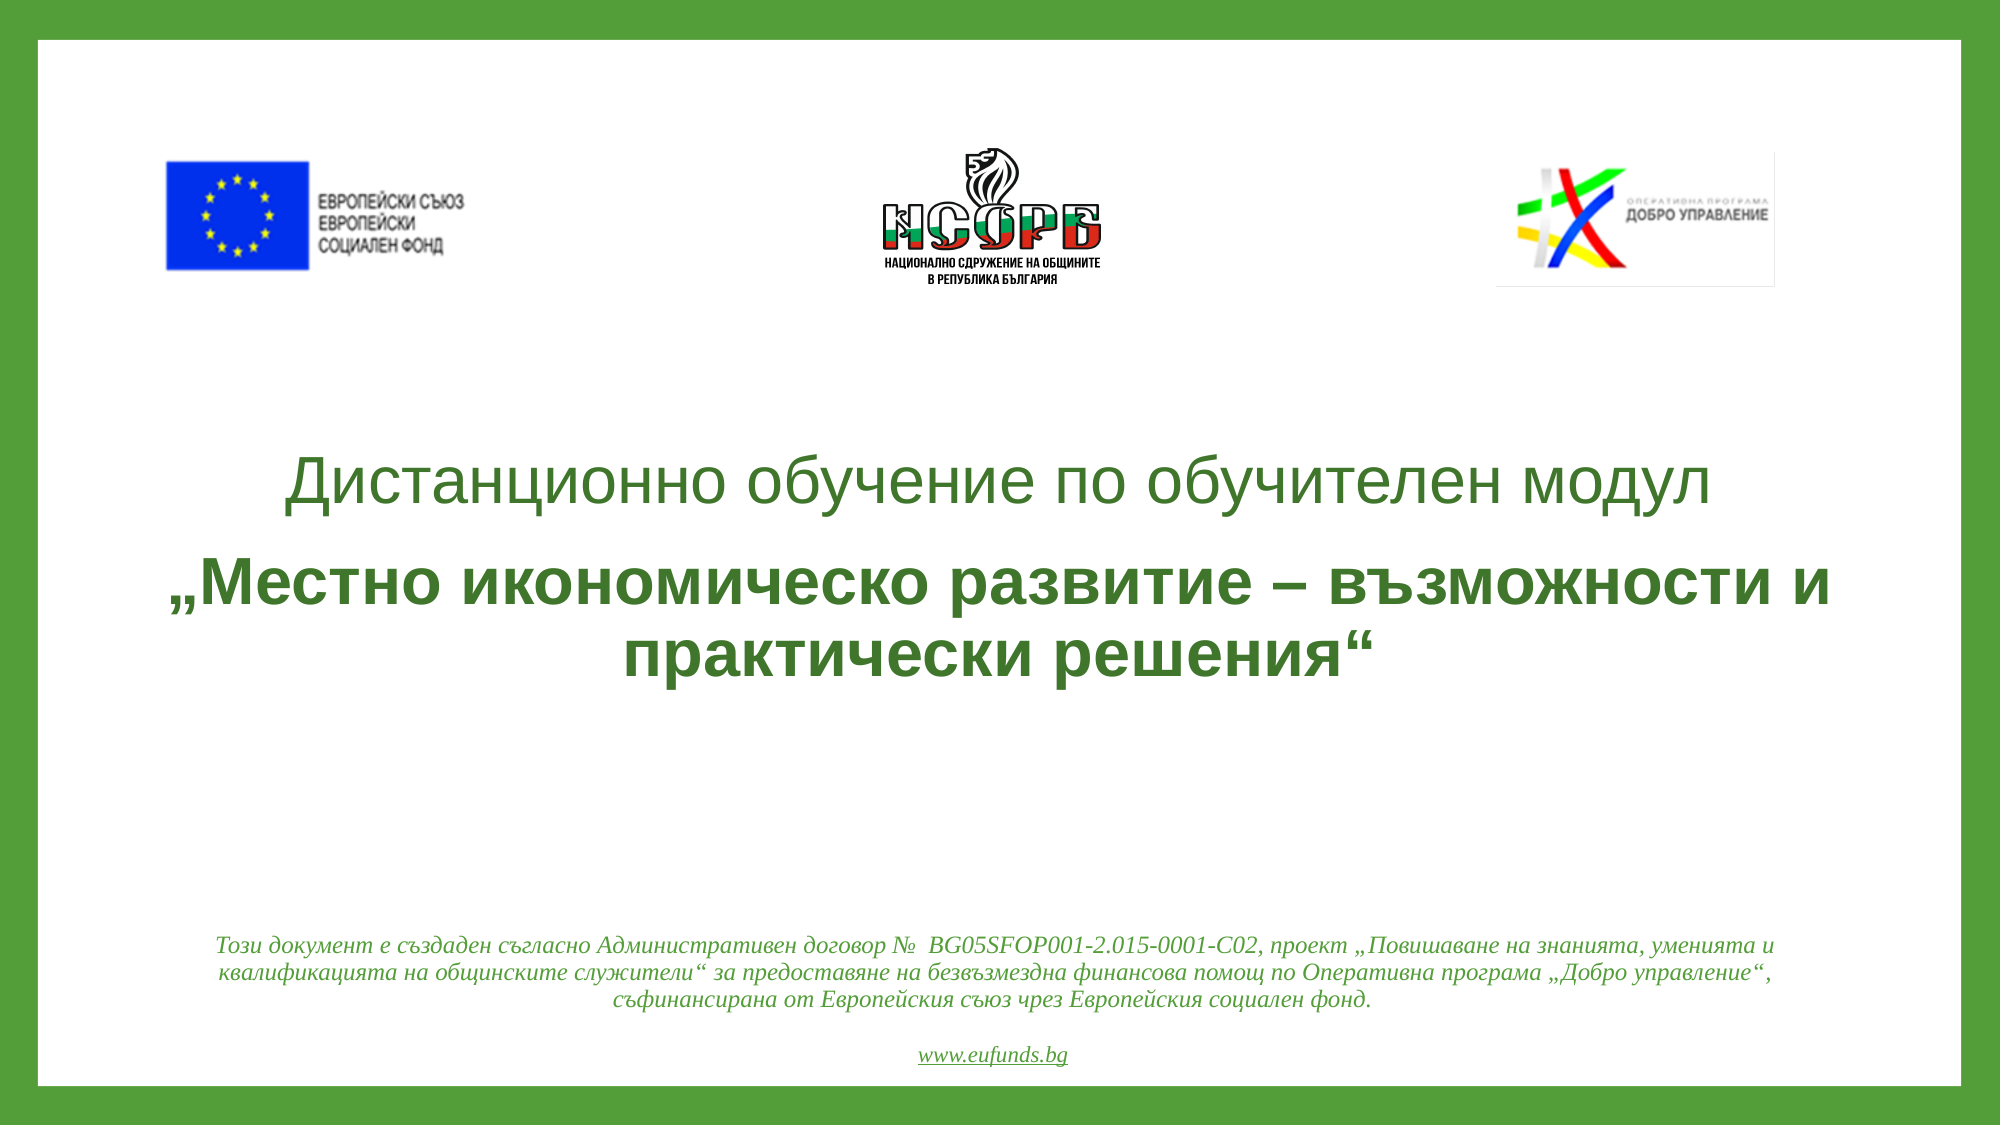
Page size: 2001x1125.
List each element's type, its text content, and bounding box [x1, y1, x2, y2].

picture [883, 147, 1101, 285]
text_box Този документ е създаден съгласно Административен договор № BG05SFOP001-2.015-0001-C02, проект „Повишаване на знанията, уменията и квалификацията на общинските служители“ за предоставяне на безвъзмездна финансова помощ по Оперативна програма „Добро управление“, съфинансирана от Европейския съюз чрез Европейския социален фонд. www.eufunds.bg [121, 924, 1863, 1125]
picture [1495, 151, 1777, 289]
picture [151, 148, 493, 285]
list Дистанционно обучение по обучителен модул „Местно икономическо развитие – възможности и практически решения“ [137, 95, 1863, 924]
